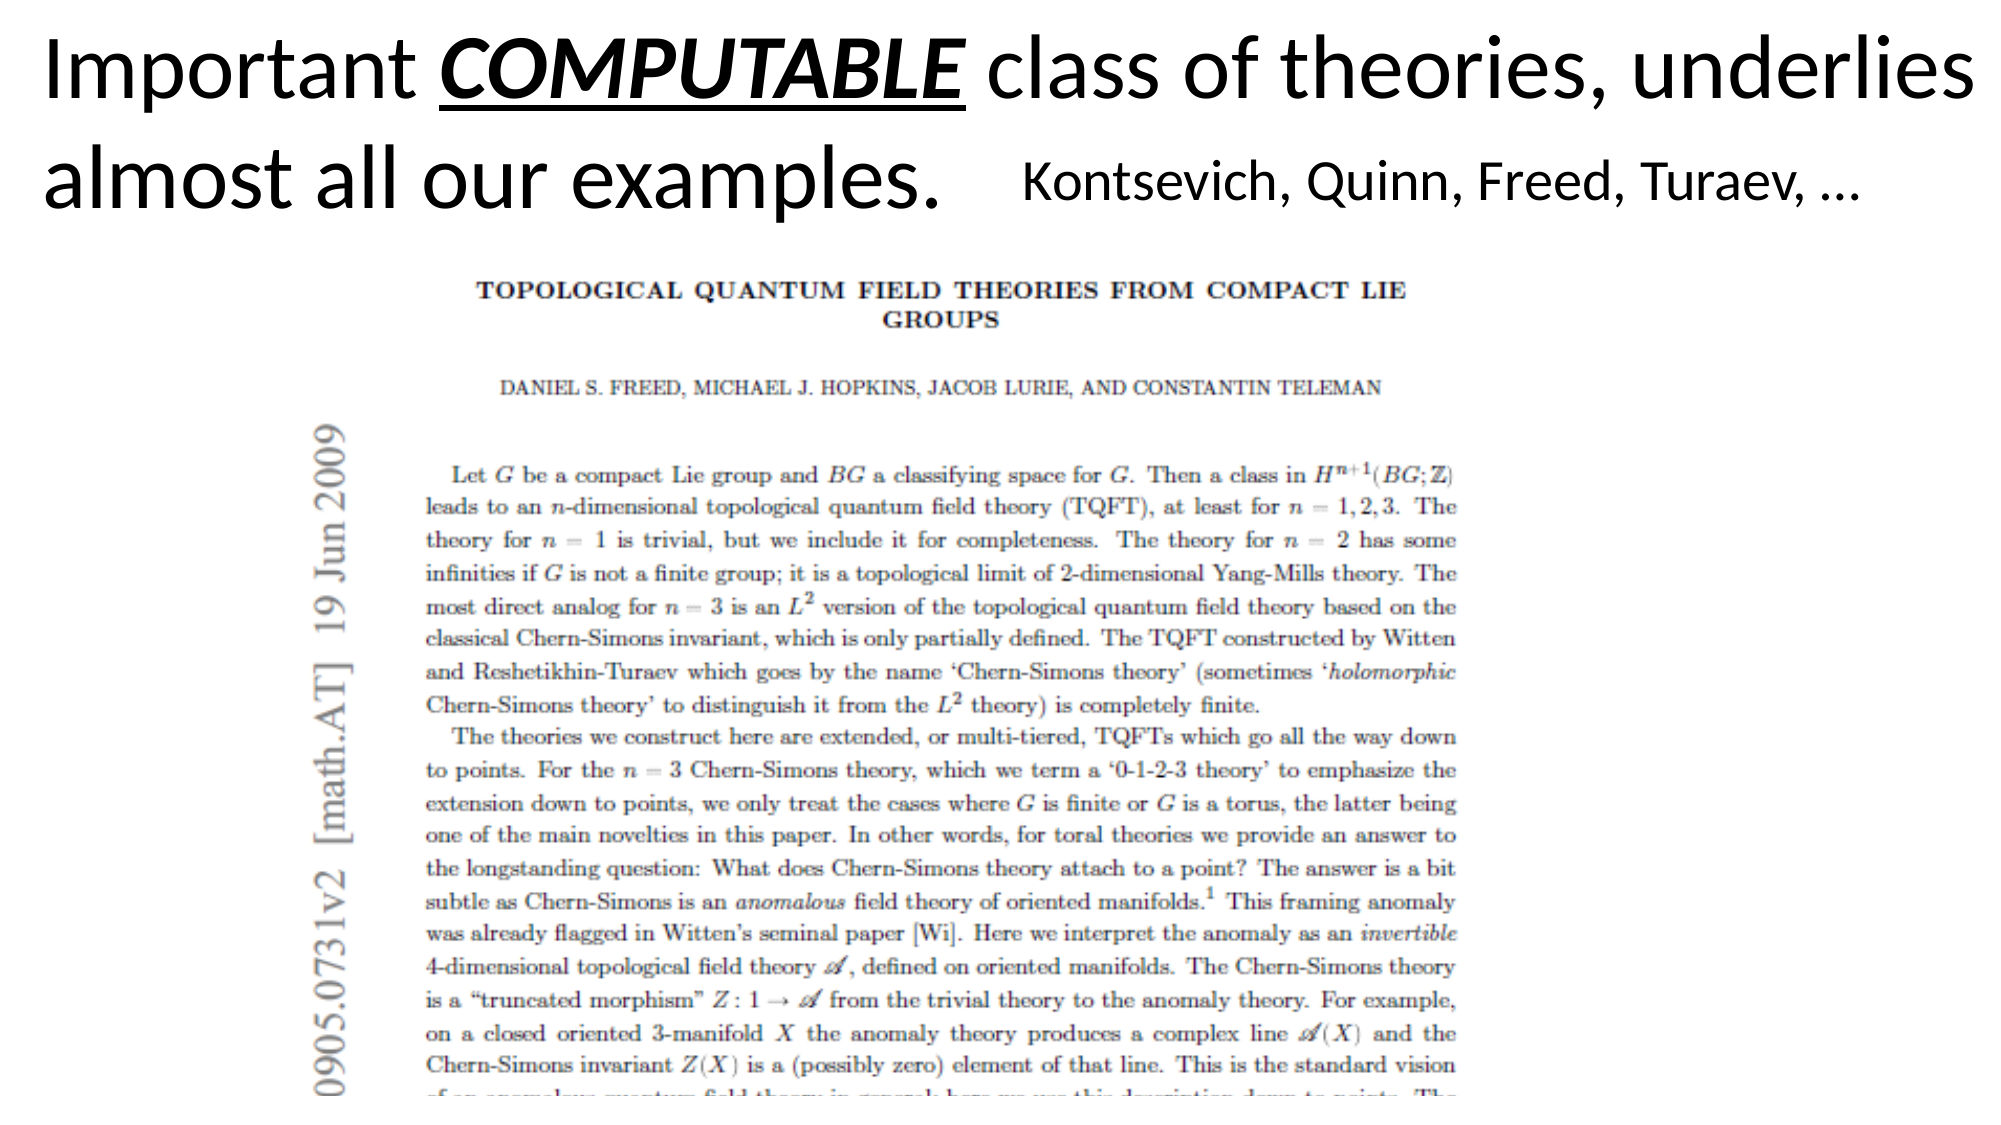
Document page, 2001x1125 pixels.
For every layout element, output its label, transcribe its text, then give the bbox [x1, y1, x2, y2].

text_box Kontsevich, Quinn, Freed, Turaev, … [1008, 134, 1947, 220]
text_box Important COMPUTABLE class of theories, underlies almost all our examples. [27, 0, 2000, 235]
picture [295, 252, 1603, 1096]
